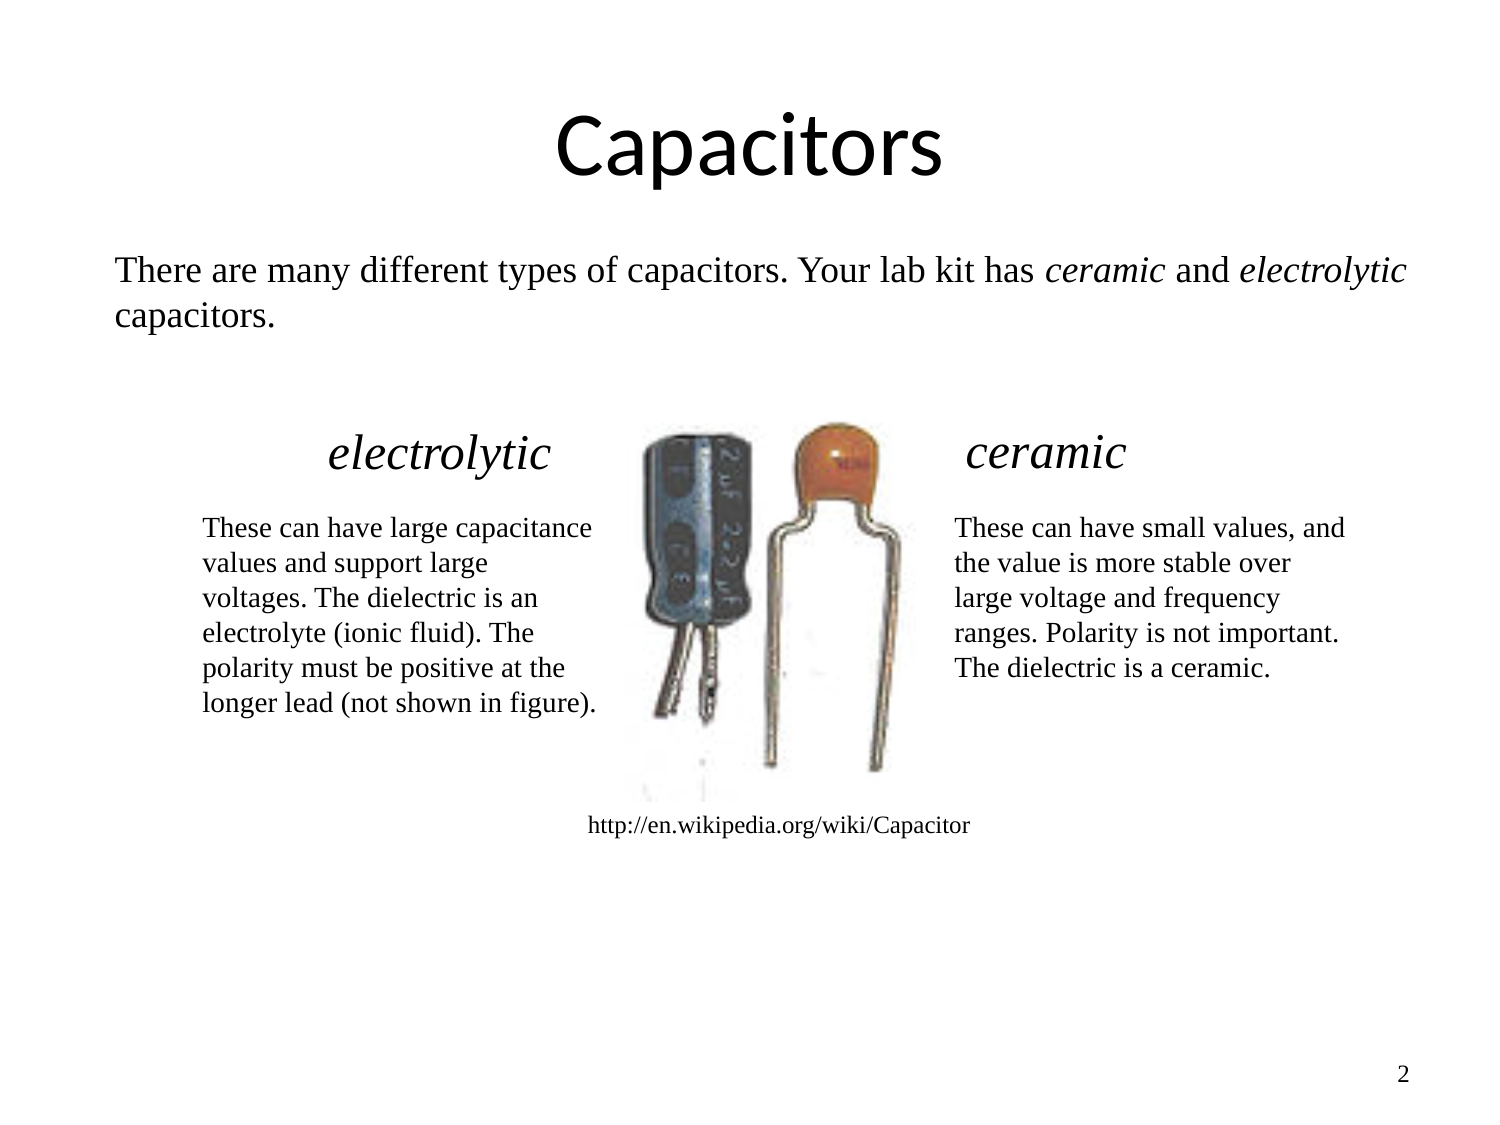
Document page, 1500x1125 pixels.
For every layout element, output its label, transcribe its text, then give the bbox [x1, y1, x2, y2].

text_box These can have small values, and the value is more stable over large voltage and frequency ranges. Polarity is not important. The dielectric is a ceramic. [970, 500, 1363, 691]
text_box These can have large capacitance values and support large voltages. The dielectric is an electrolyte (ionic fluid). The polarity must be positive at the longer lead (not shown in figure). [187, 500, 570, 726]
text_box ceramic [950, 411, 1155, 486]
text_box There are many different types of capacitors. Your lab kit has ceramic and electrolytic capacitors. [99, 237, 1438, 343]
text_box electrolytic [313, 412, 580, 488]
picture [575, 412, 966, 801]
title Capacitors [75, 45, 1425, 233]
text_box http://en.wikipedia.org/wiki/Capacitor [573, 801, 1023, 847]
slide_number 2 [1074, 1042, 1425, 1103]
